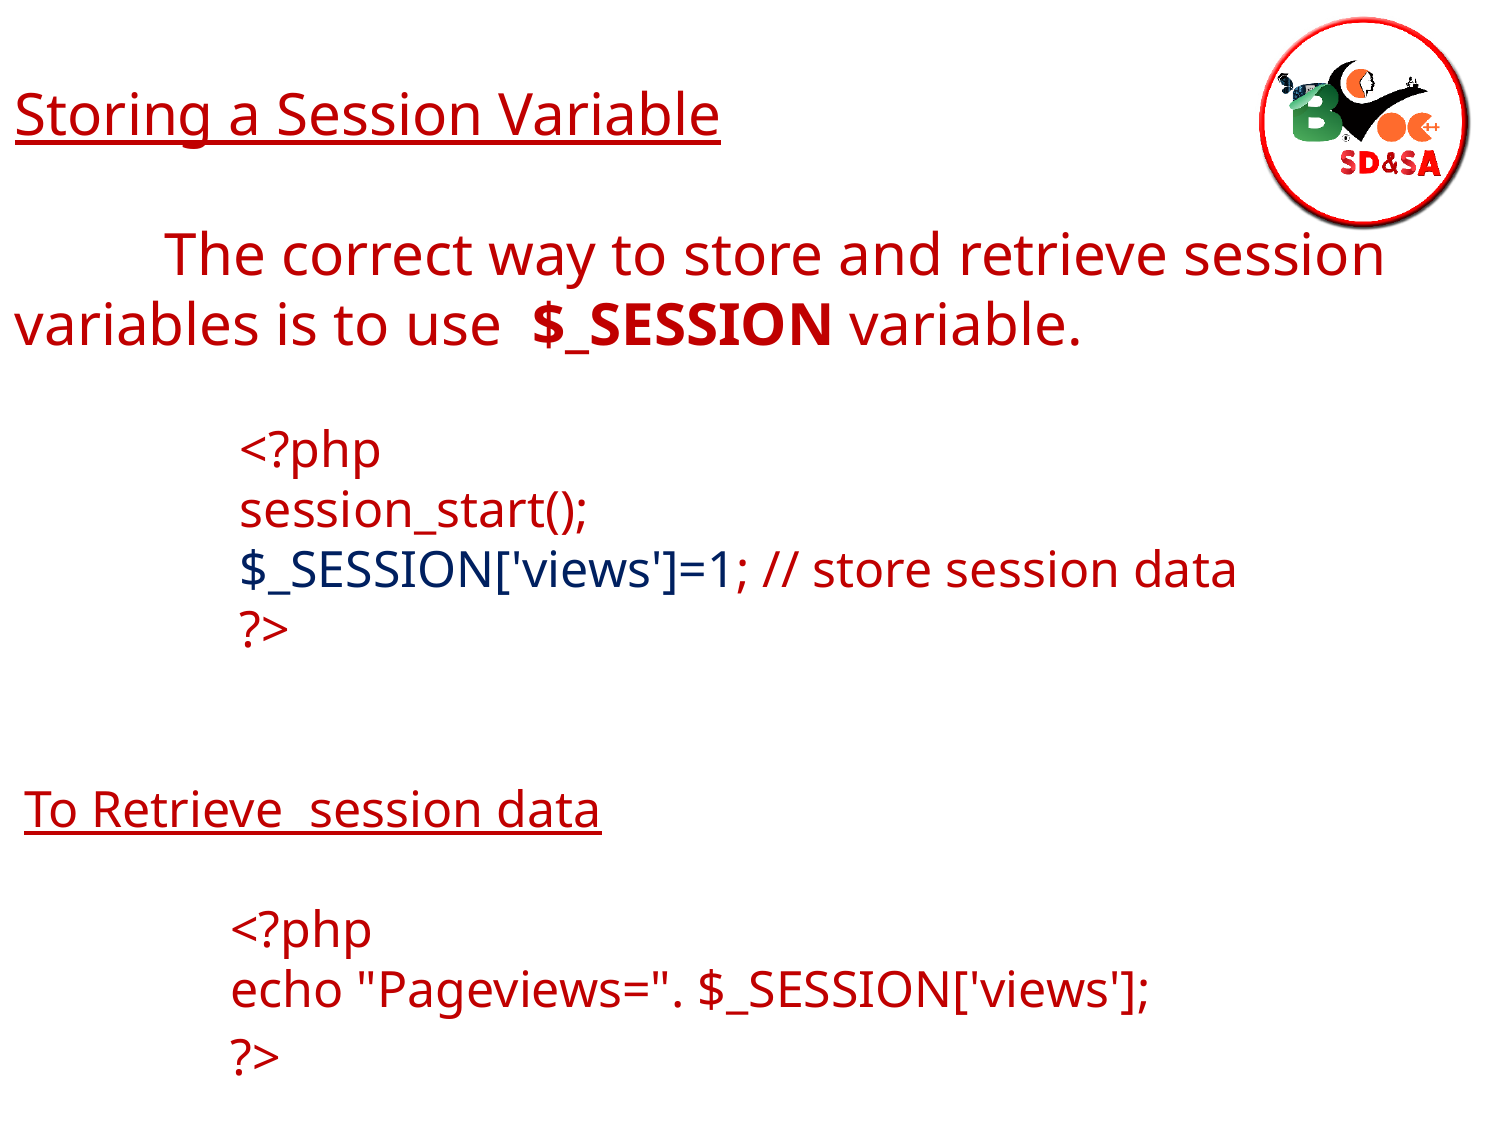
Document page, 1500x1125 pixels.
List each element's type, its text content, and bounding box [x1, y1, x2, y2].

text_box Storing a Session Variable The correct way to store and retrieve session variables is to use $_SESSION variable. <?php session_start(); $_SESSION['views']=1; // store session data ?> To Retrieve session data <?php echo "Pageviews=". $_SESSION['views']; ?> [0, 69, 1438, 1095]
picture [1243, 0, 1495, 252]
